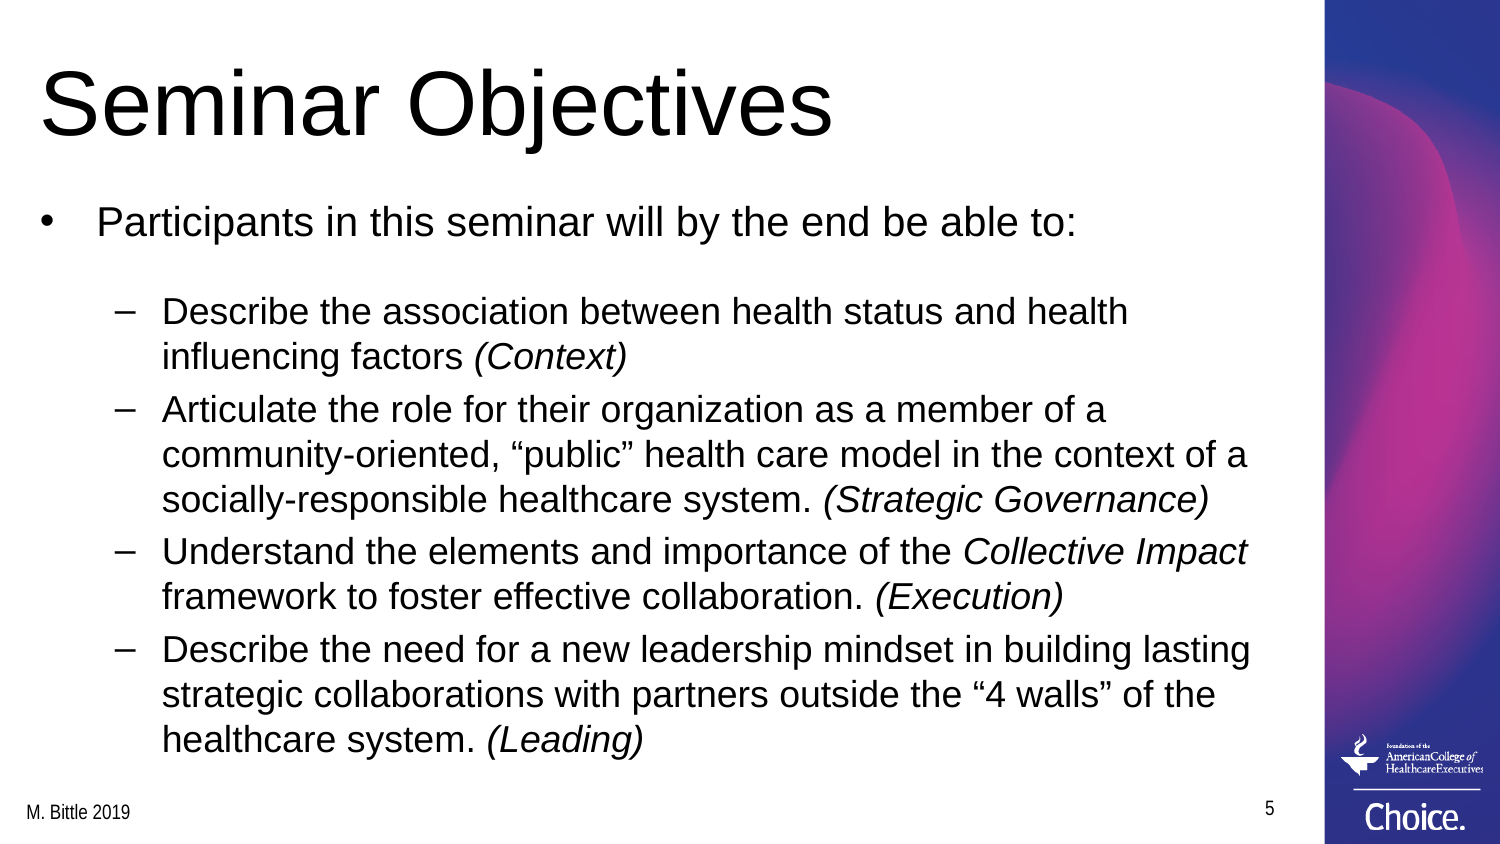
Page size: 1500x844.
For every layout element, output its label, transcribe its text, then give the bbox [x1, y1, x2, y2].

text_box M. Bittle 2019 [11, 792, 225, 830]
picture [1324, 0, 1500, 844]
list Participants in this seminar will by the end be able to: Describe the association between health status and health influencing factors (Context) Articulate the role for their organization as a member of a community-oriented, “public” health care model in the context of a socially-responsible healthcare system. (Strategic Governance) Understand the elements and importance of the Collective Impact framework to foster effective collaboration. (Execution) Describe the need for a new leadership mindset in building lasting strategic collaborations with partners outside the “4 walls” of the healthcare system. (Leading) [24, 187, 1275, 797]
slide_number 5 [1250, 784, 1313, 830]
title Seminar Objectives [24, 37, 1313, 160]
